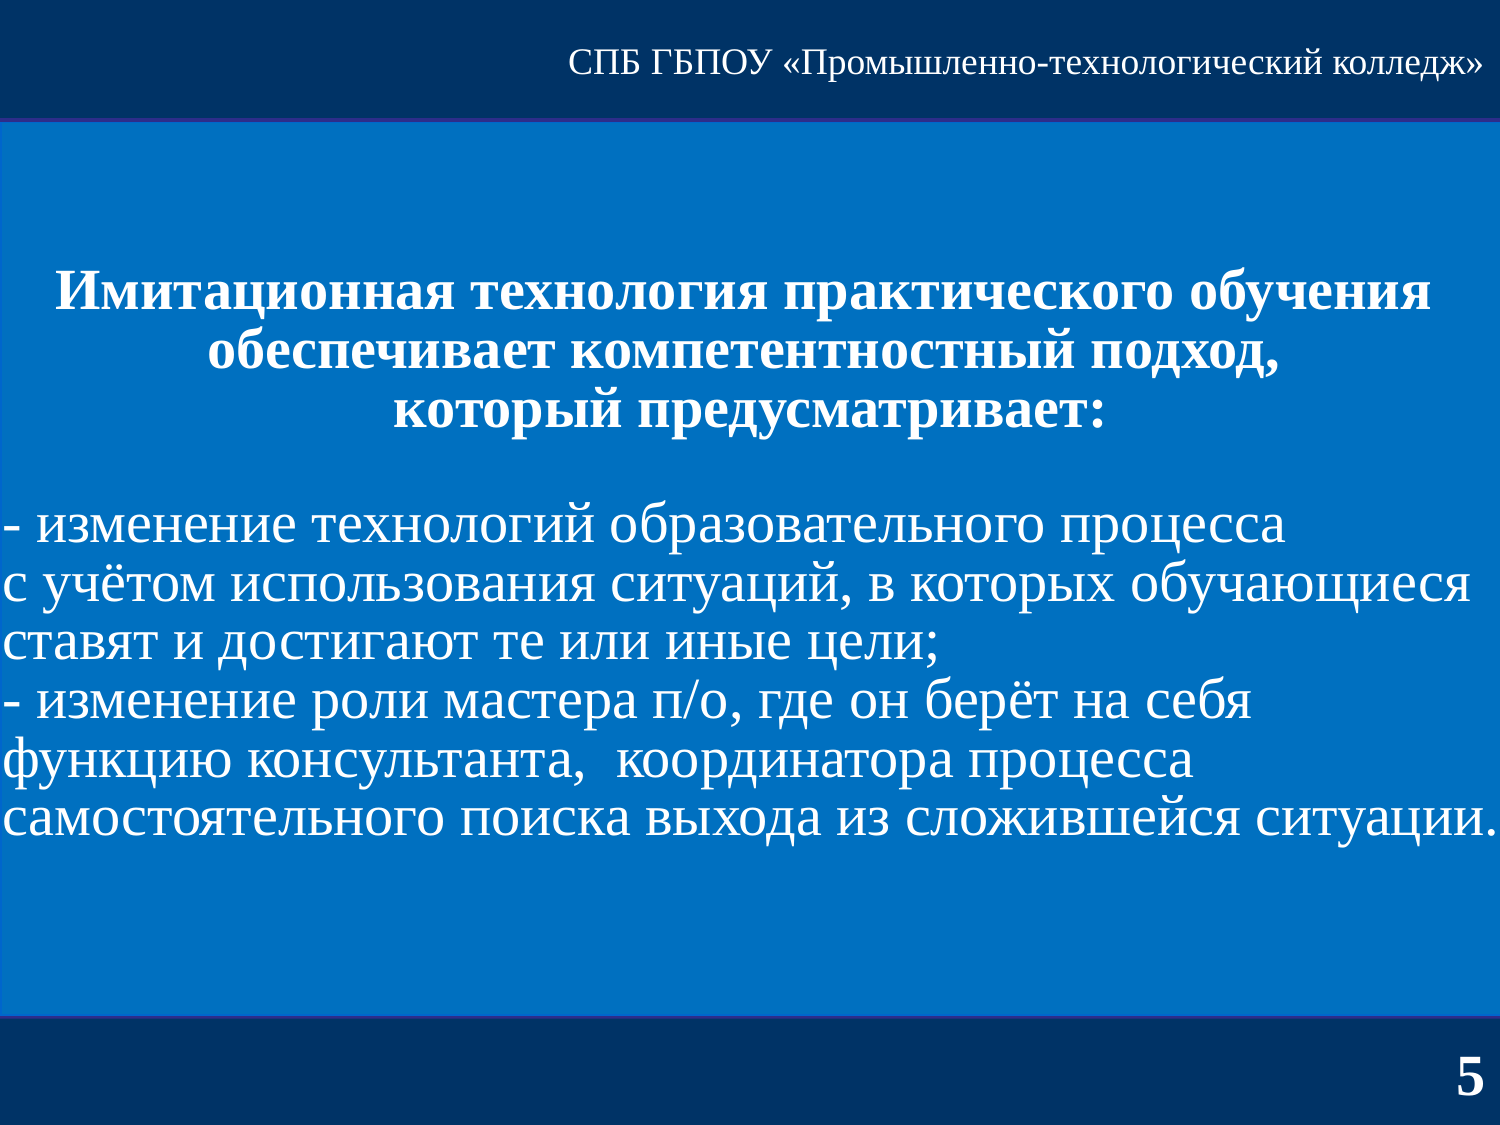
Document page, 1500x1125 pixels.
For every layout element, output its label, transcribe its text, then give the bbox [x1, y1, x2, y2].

text_box Имитационная технология практического обучения обеспечивает компетентностный подход, который предусматривает: - изменение технологий образовательного процесса с учётом использования ситуаций, в которых обучающиеся ставят и достигают те или иные цели; - изменение роли мастера п/о, где он берёт на себя функцию консультанта, координатора процесса самостоятельного поиска выхода из сложившейся ситуации. [1, 122, 1500, 1016]
text_box [112, 511, 1450, 626]
text_box СПБ ГБПОУ «Промышленно-технологический колледж» [0, 0, 1500, 118]
text_box 5 [0, 1017, 1500, 1125]
